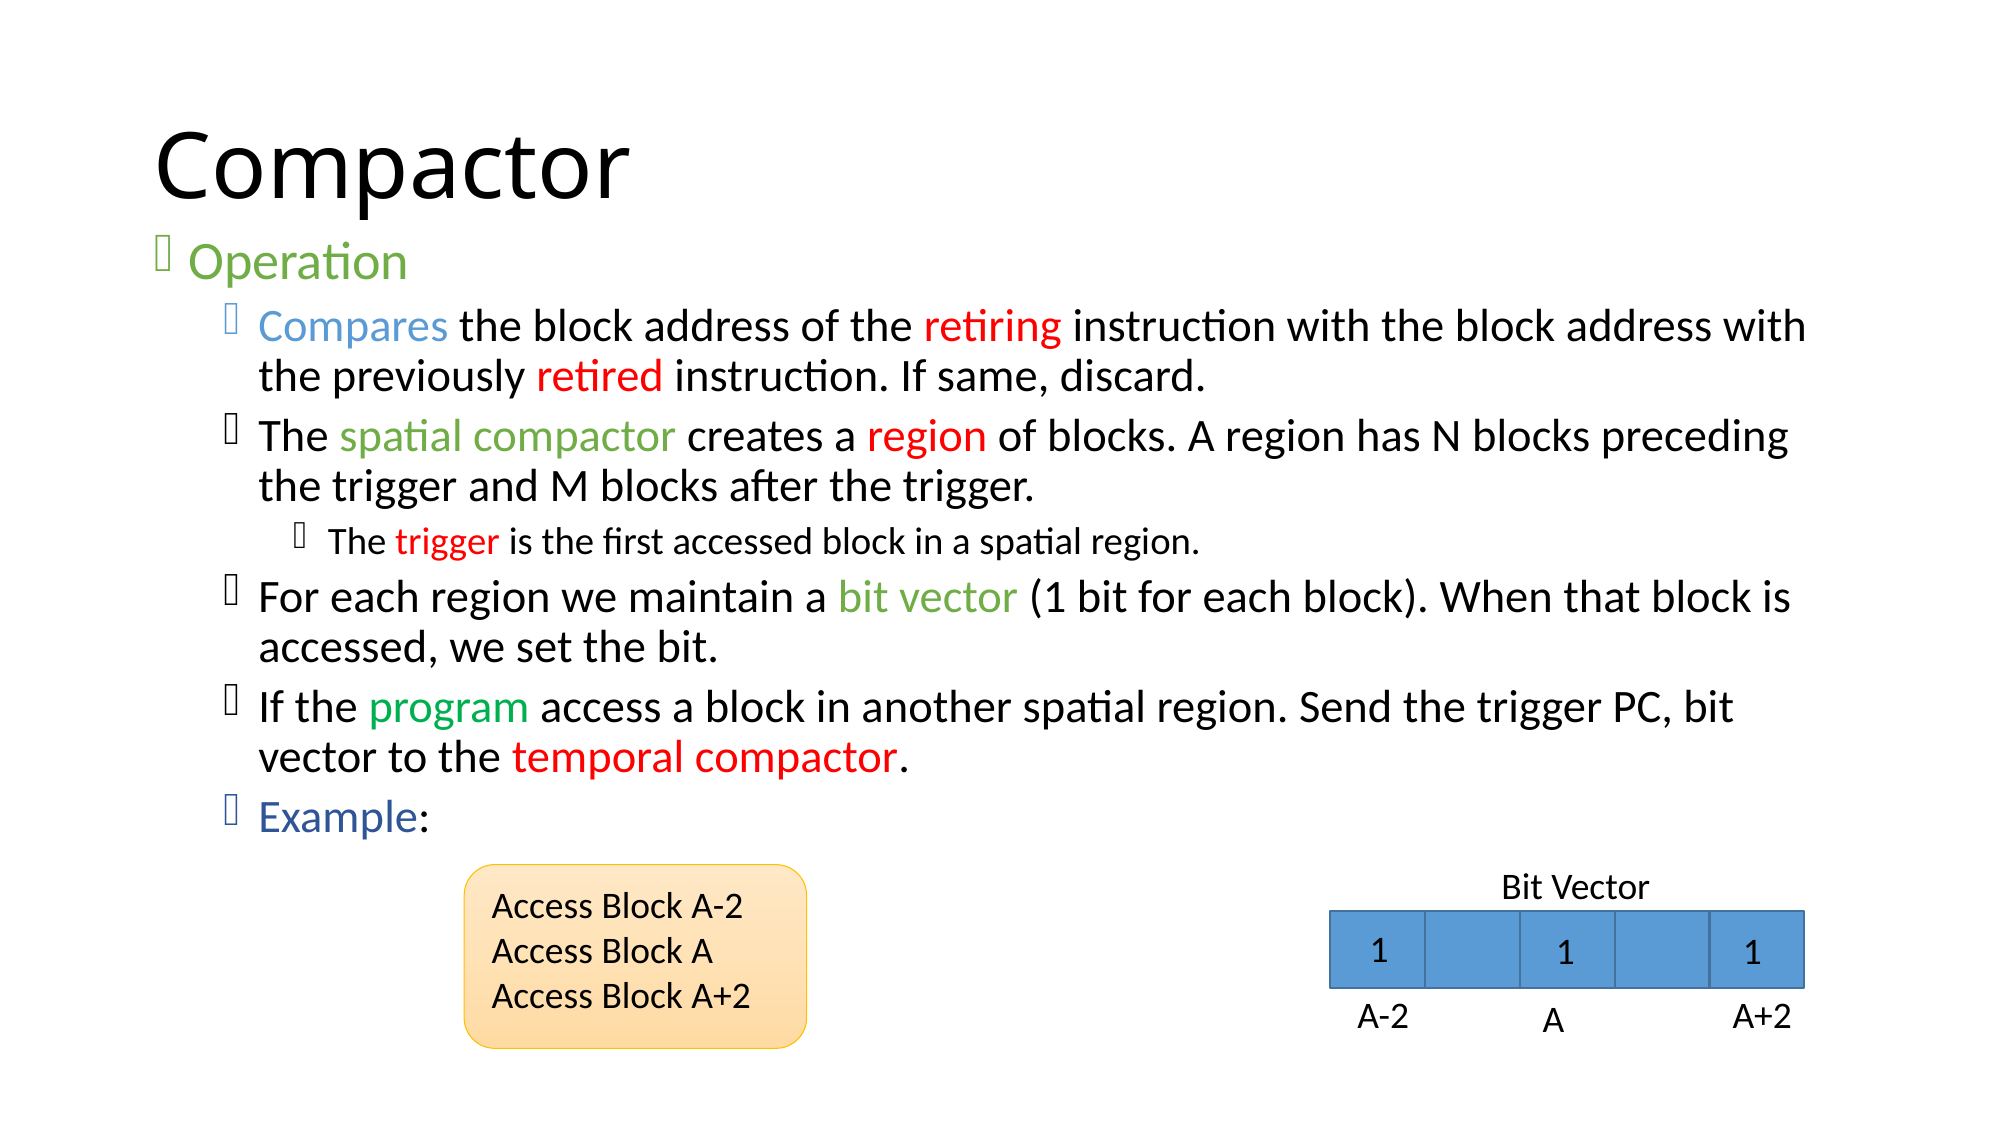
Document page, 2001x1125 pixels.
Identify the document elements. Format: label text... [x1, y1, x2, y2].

text_box Bit Vector [1486, 854, 1666, 915]
text_box [1519, 915, 1614, 989]
text_box A [1527, 987, 1580, 1048]
text_box 1 [1354, 917, 1404, 977]
list Operation Compares the block address of the retiring instruction with the block address with the previously retired instruction. If same, discard. The spatial compactor creates a region of blocks. A region has N blocks preceding the trigger and M blocks after the trigger. The trigger is the first accessed block in a spatial region. For each region we maintain a bit vector (1 bit for each block). When that block is accessed, we set the bit. If the program access a block in another spatial region. Send the trigger PC, bit vector to the temporal compactor. Example: [138, 225, 1864, 857]
text_box 1 [1541, 919, 1590, 979]
text_box A+2 [1717, 983, 1807, 1044]
text_box [1708, 910, 1805, 989]
text_box [1614, 910, 1708, 989]
text_box A-2 [1342, 983, 1425, 1044]
title Compactor [138, 60, 1864, 225]
text_box 1 [1728, 919, 1777, 979]
text_box Access Block A-2 Access Block A Access Block A+2 [476, 873, 767, 1024]
text_box [1424, 910, 1519, 989]
text_box [463, 864, 808, 1049]
text_box [1329, 910, 1424, 989]
